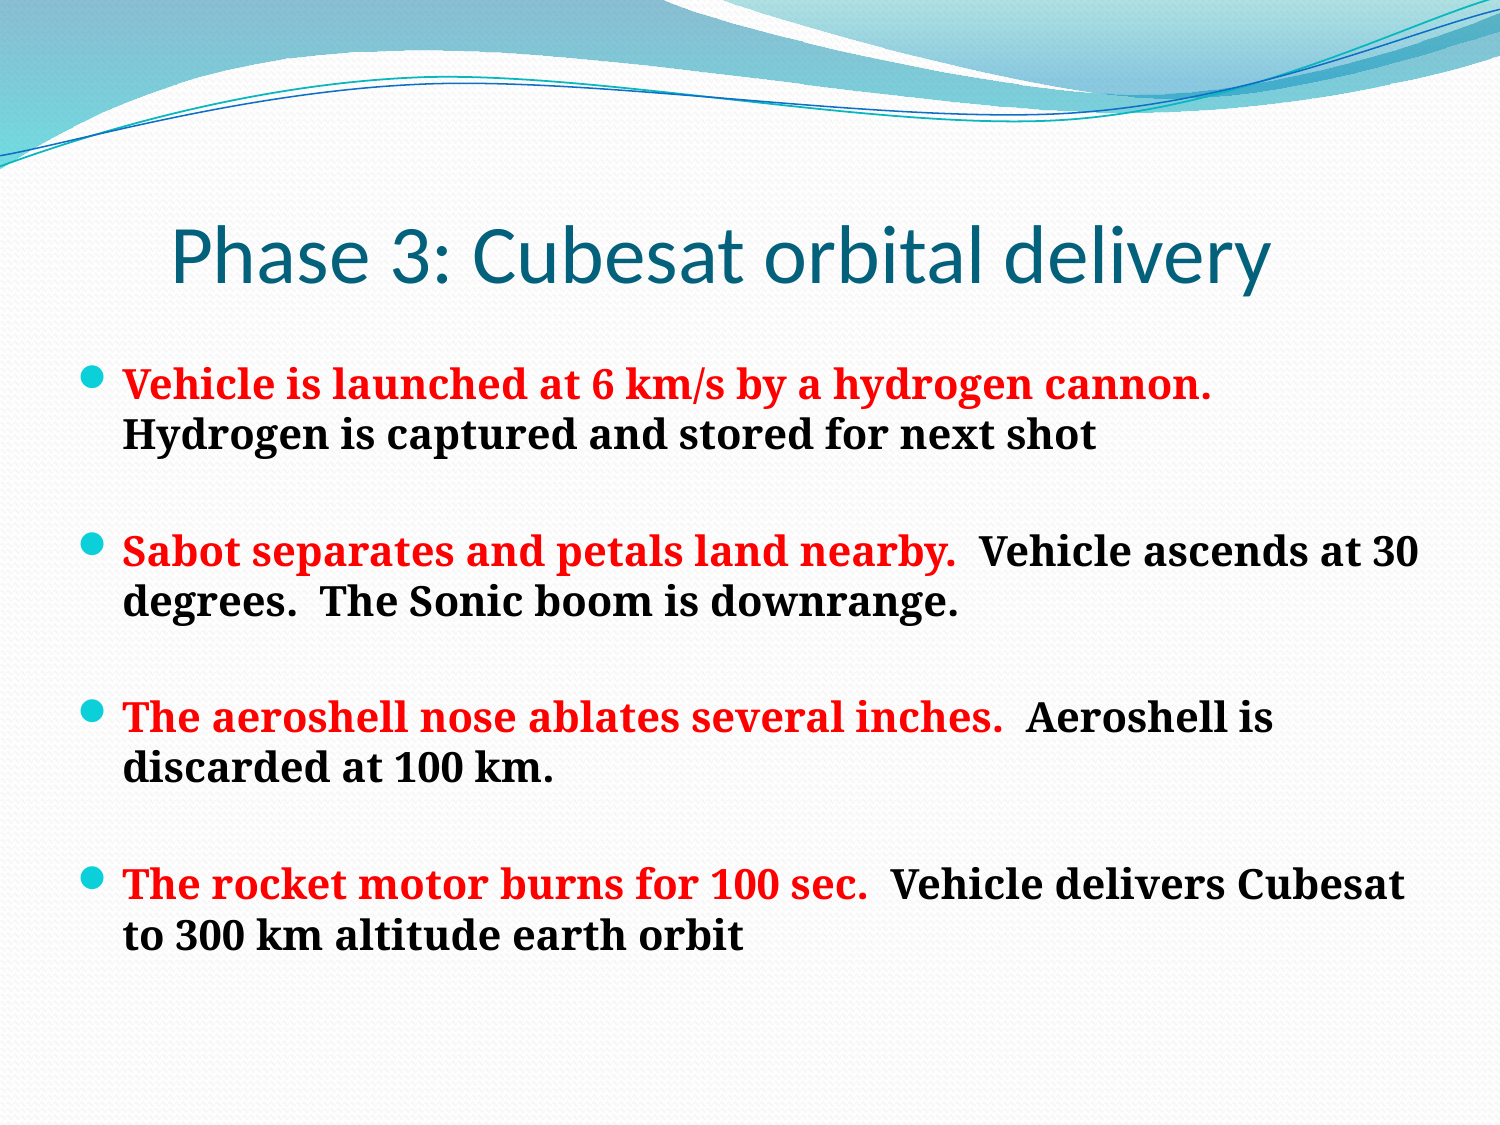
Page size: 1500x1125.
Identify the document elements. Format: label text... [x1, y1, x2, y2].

title Phase 3: Cubesat orbital delivery [170, 212, 1495, 300]
list Vehicle is launched at 6 km/s by a hydrogen cannon. Hydrogen is captured and stored for next shot Sabot separates and petals land nearby. Vehicle ascends at 30 degrees. The Sonic boom is downrange. The aeroshell nose ablates several inches. Aeroshell is discarded at 100 km. The rocket motor burns for 100 sec. Vehicle delivers Cubesat to 300 km altitude earth orbit [62, 350, 1438, 1075]
